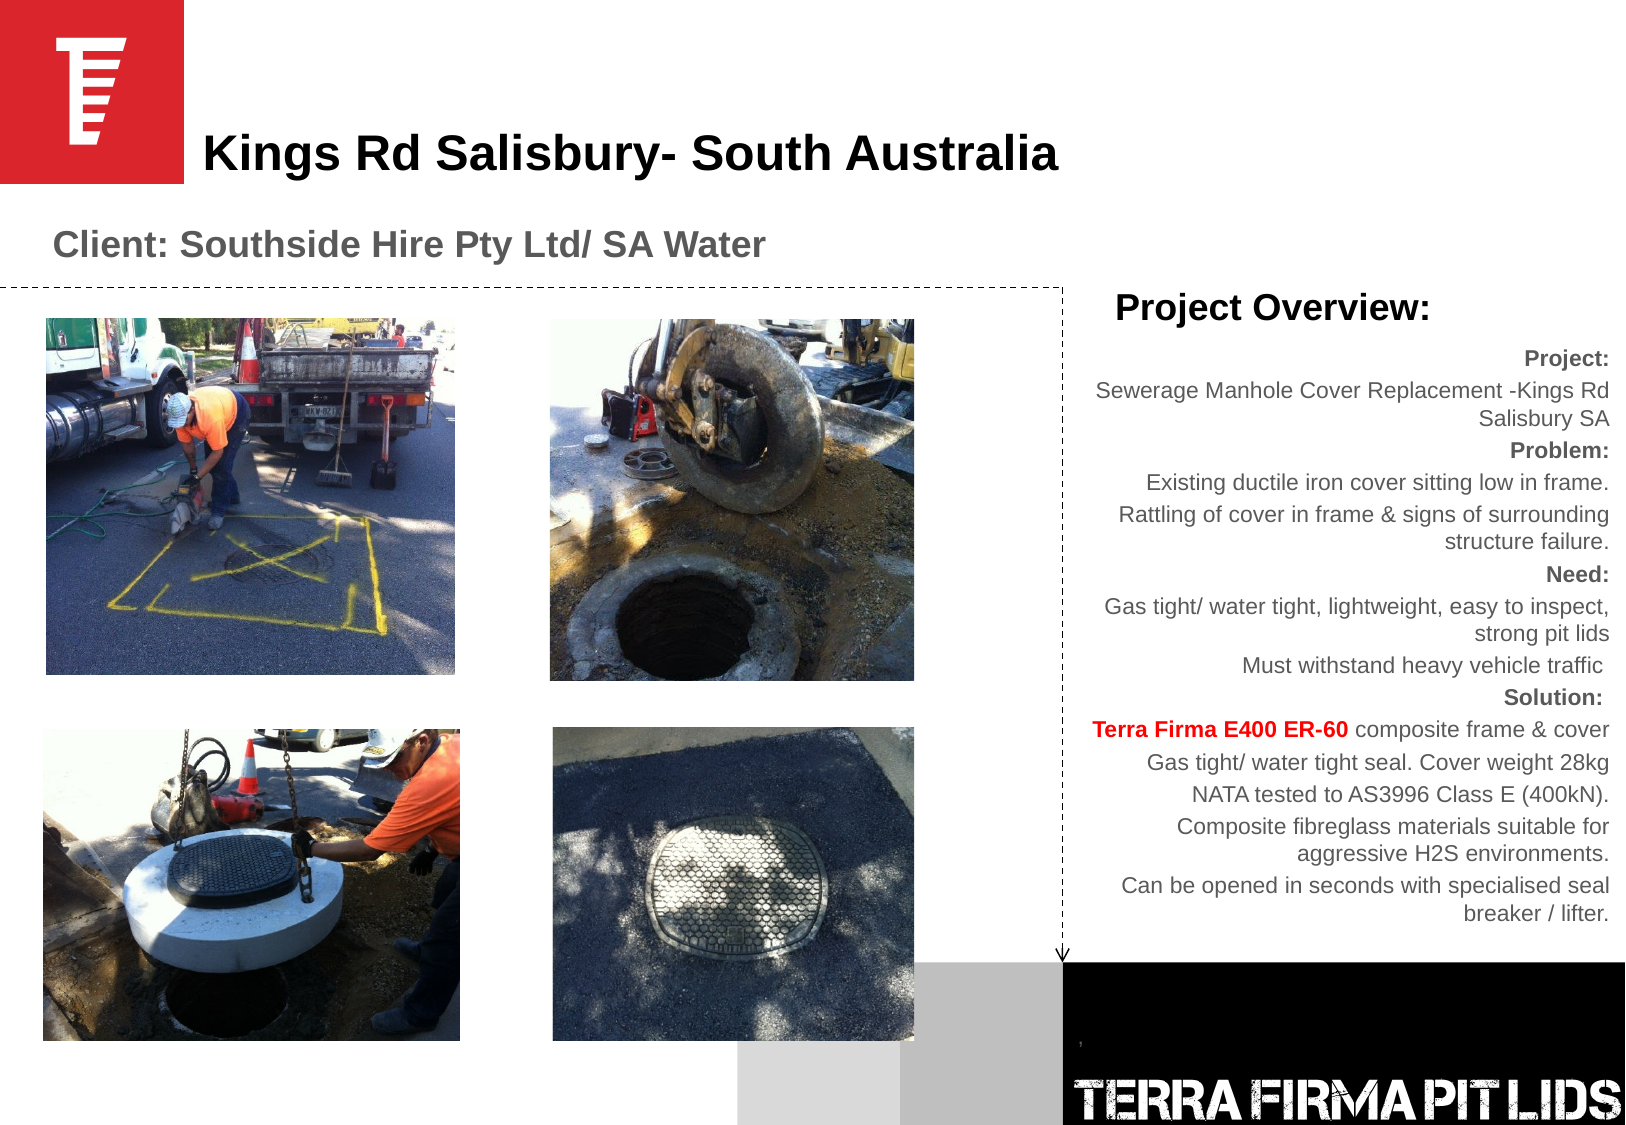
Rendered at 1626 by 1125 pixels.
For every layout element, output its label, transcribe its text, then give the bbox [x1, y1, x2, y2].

list Project: Sewerage Manhole Cover Replacement -Kings Rd Salisbury SA Problem: Existing ductile iron cover sitting low in frame. Rattling of cover in frame & signs of surrounding structure failure. Need: Gas tight/ water tight, lightweight, easy to inspect, strong pit lids Must withstand heavy vehicle traffic Solution: Terra Firma E400 ER-60 composite frame & cover Gas tight/ water tight seal. Cover weight 28kg NATA tested to AS3996 Class E (400kN). Composite fibreglass materials suitable for aggressive H2S environments. Can be opened in seconds with specialised seal breaker / lifter. , [1062, 336, 1625, 950]
picture [549, 318, 915, 681]
picture [45, 318, 456, 676]
title Kings Rd Salisbury- South Australia [187, 112, 1588, 188]
picture [1068, 1075, 1625, 1125]
picture [553, 701, 915, 1067]
picture [43, 729, 461, 1041]
list Project Overview: [1100, 275, 1588, 336]
list Client: Southside Hire Pty Ltd/ SA Water [37, 212, 1563, 275]
picture [0, 0, 184, 184]
